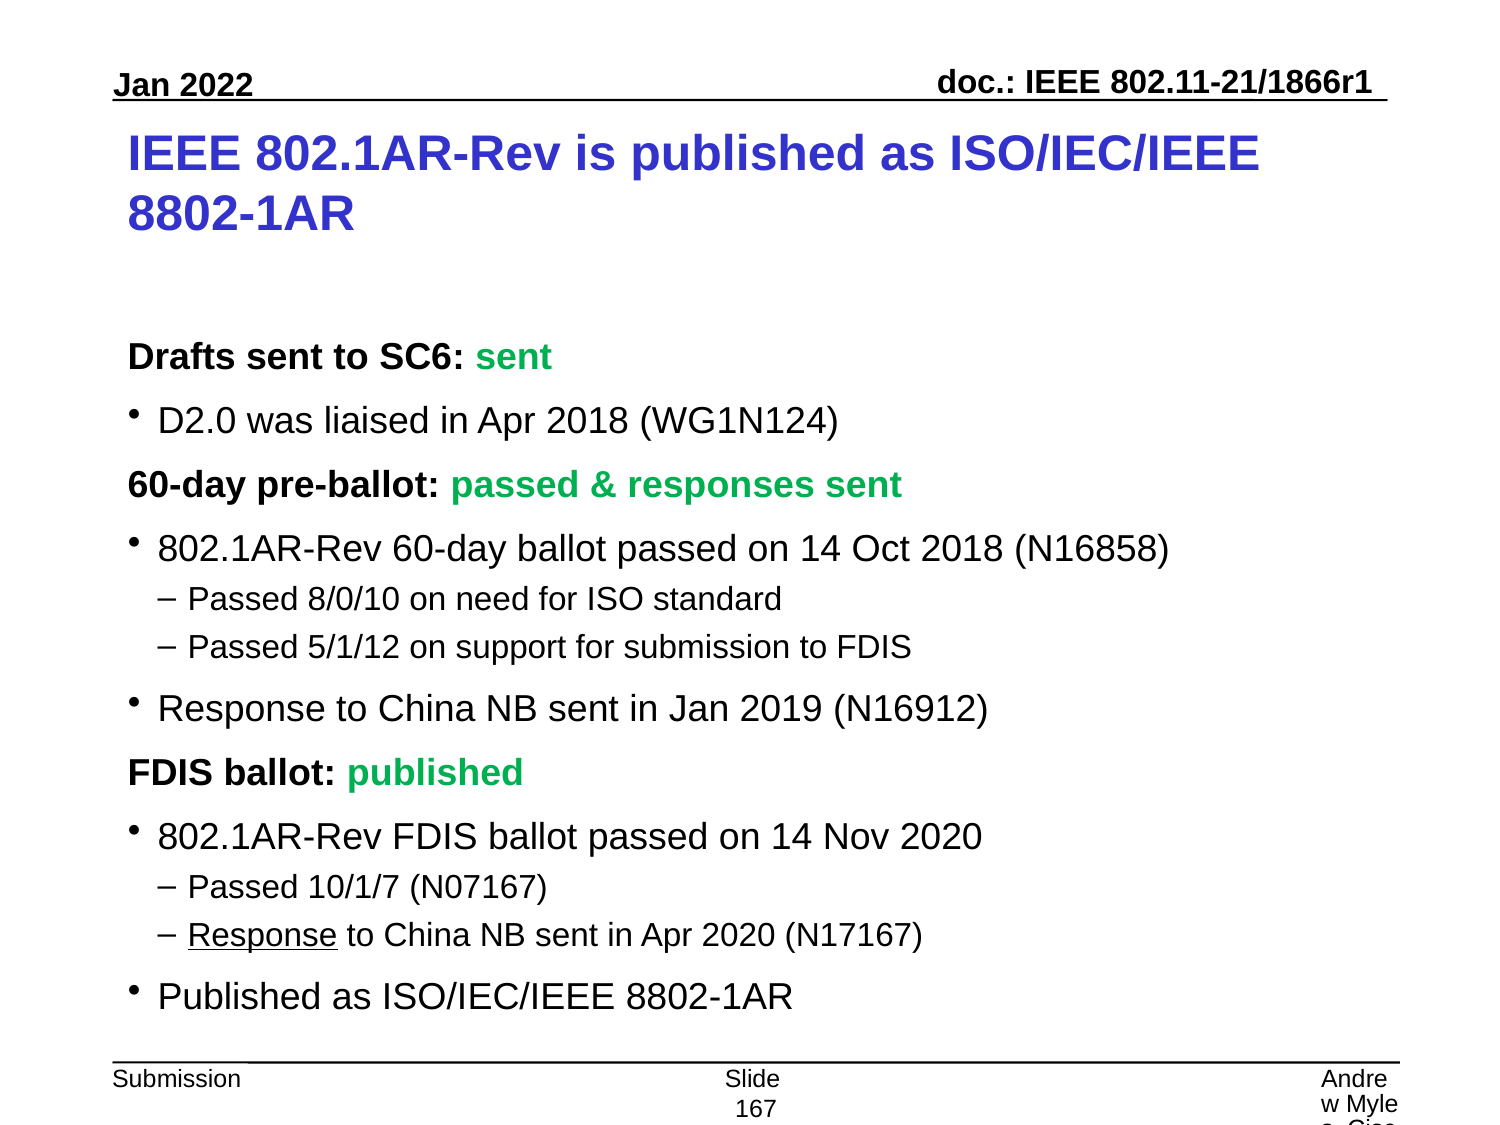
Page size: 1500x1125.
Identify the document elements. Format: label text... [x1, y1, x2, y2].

list Drafts sent to SC6: sent D2.0 was liaised in Apr 2018 (WG1N124) 60-day pre-ballot: passed & responses sent 802.1AR-Rev 60-day ballot passed on 14 Oct 2018 (N16858) Passed 8/0/10 on need for ISO standard Passed 5/1/12 on support for submission to FDIS Response to China NB sent in Jan 2019 (N16912) FDIS ballot: published 802.1AR-Rev FDIS ballot passed on 14 Nov 2020 Passed 10/1/7 (N07167) Response to China NB sent in Apr 2020 (N17167) Published as ISO/IEC/IEEE 8802-1AR [112, 324, 1388, 1000]
title IEEE 802.1AR-Rev is published as ISO/IEC/IEEE 8802-1AR [112, 112, 1388, 288]
footer Andrew Myles, Cisco [1320, 1061, 1402, 1093]
slide_number Slide 167 [709, 1061, 803, 1093]
